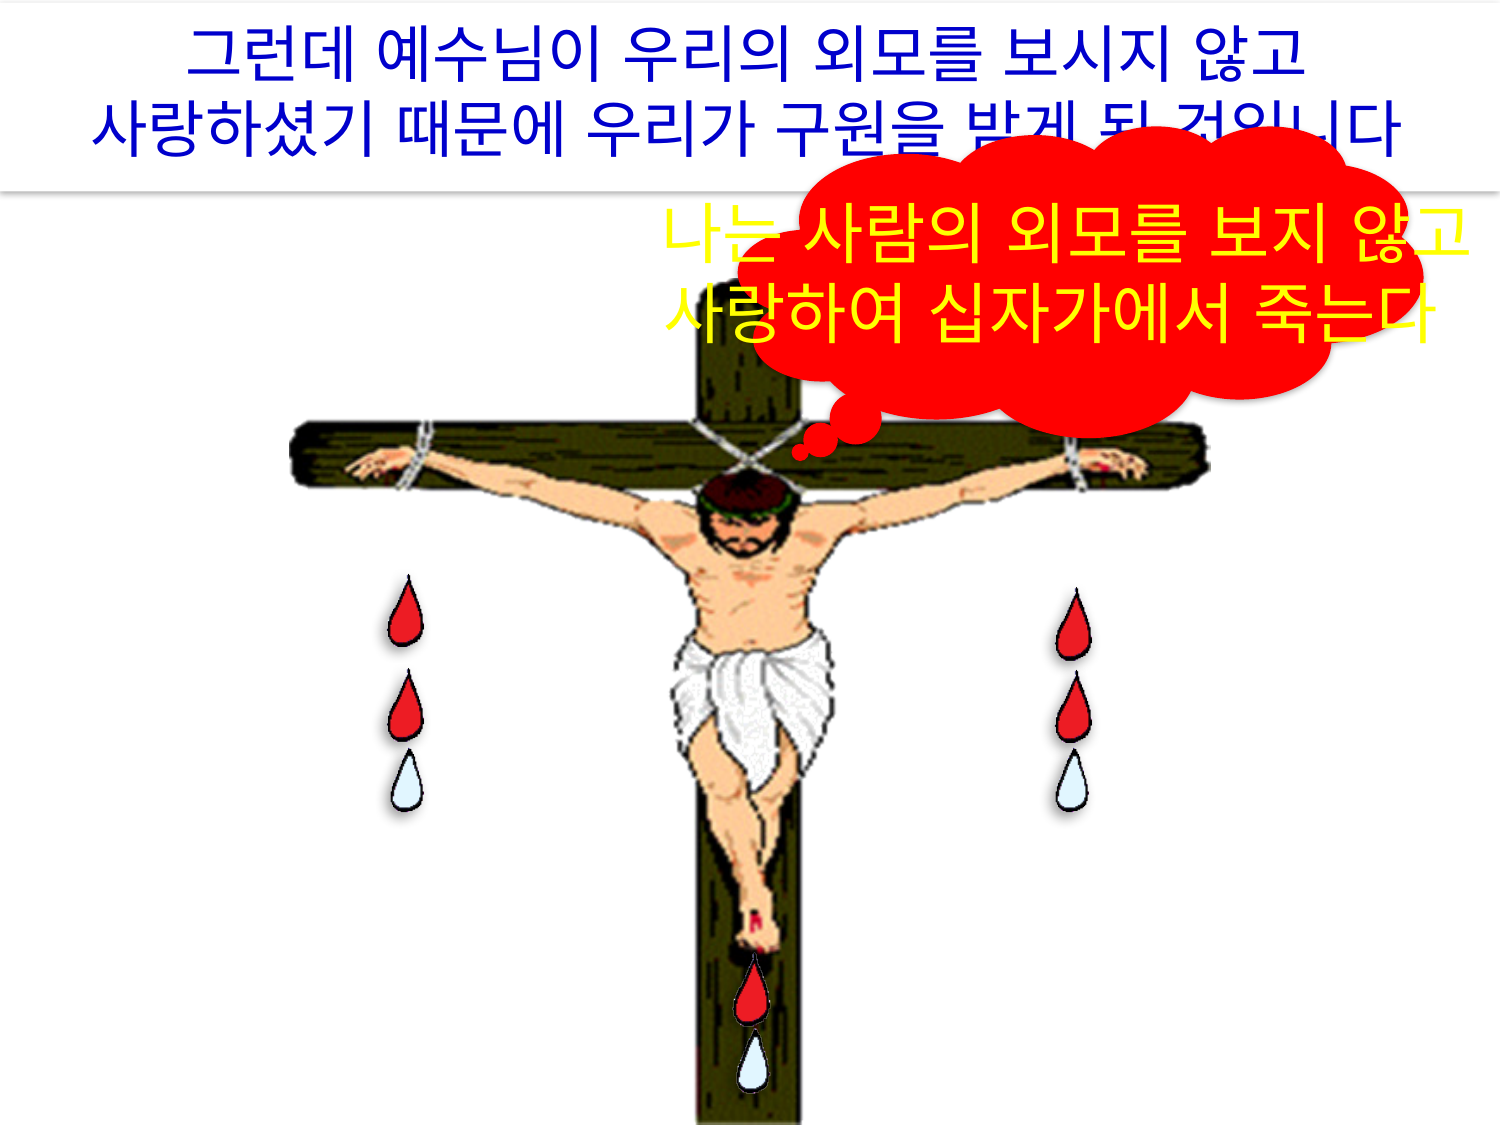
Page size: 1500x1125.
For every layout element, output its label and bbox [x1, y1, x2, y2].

text_box [0, 2, 1500, 192]
text_box [737, 125, 1424, 438]
picture [288, 278, 1211, 1125]
